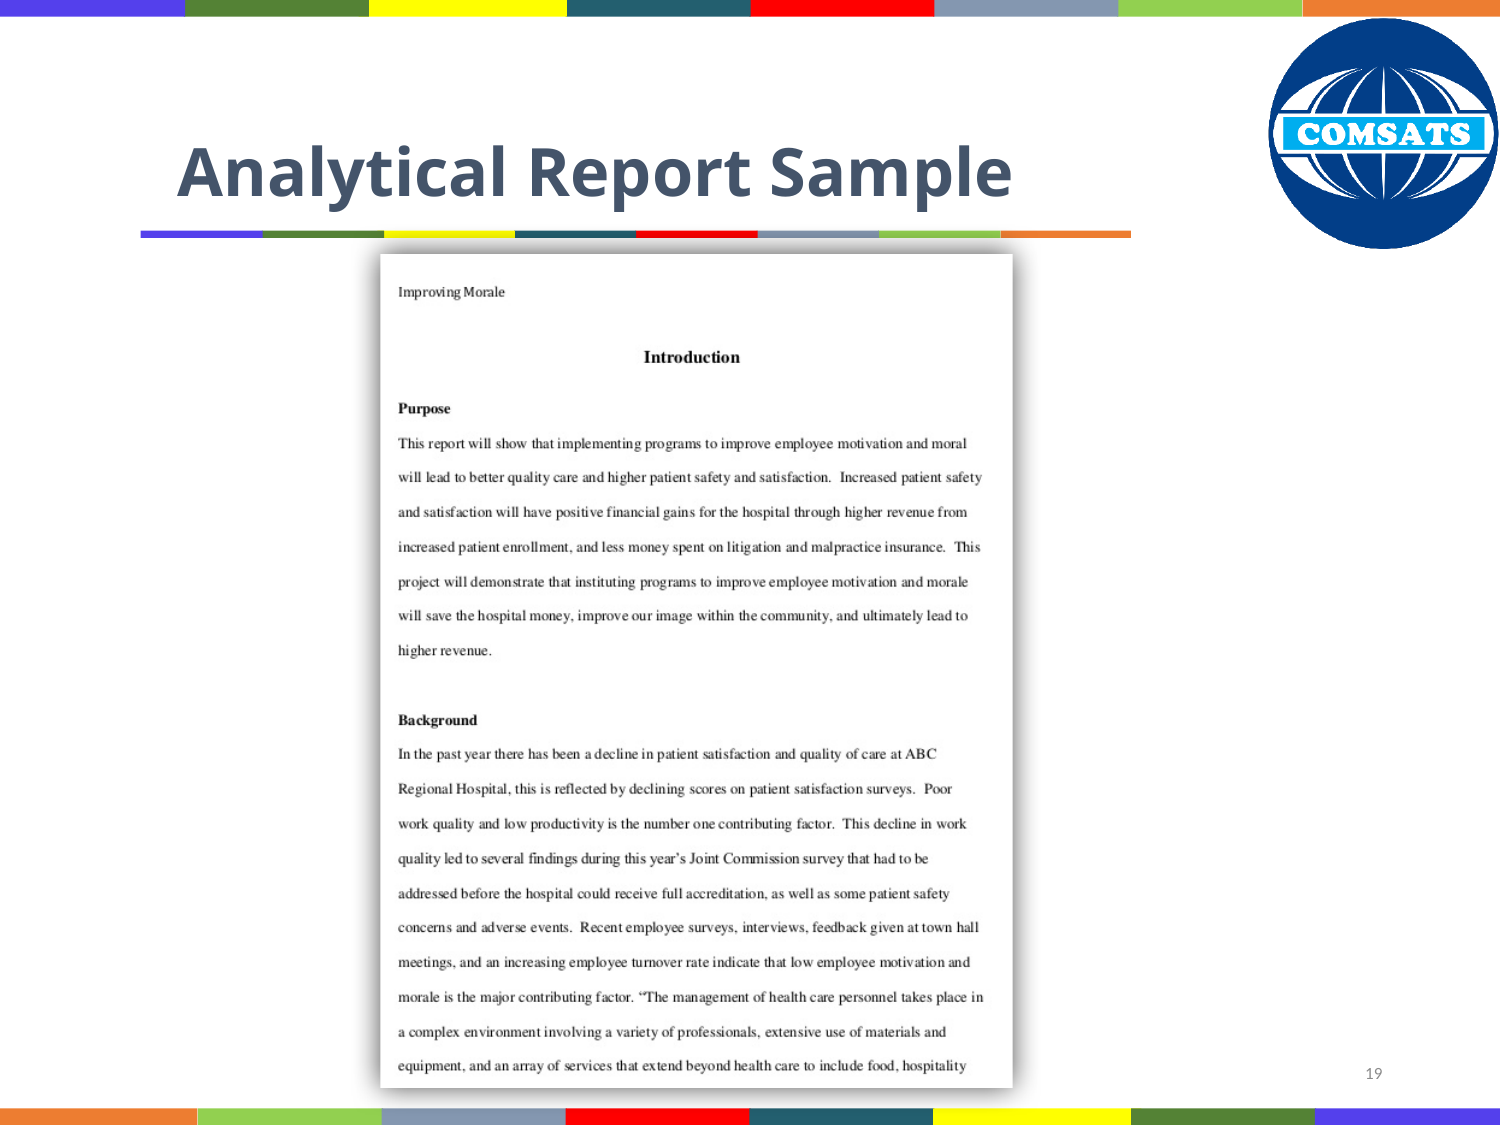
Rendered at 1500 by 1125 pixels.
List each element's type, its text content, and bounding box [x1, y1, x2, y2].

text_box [0, 1108, 1500, 1125]
picture [1247, 16, 1500, 263]
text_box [0, 0, 1500, 17]
picture [380, 254, 1013, 1088]
text_box [1224, 49, 1451, 287]
text_box Analytical Report Sample [162, 122, 1126, 218]
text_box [140, 230, 1131, 239]
slide_number 19 [1060, 1042, 1398, 1103]
